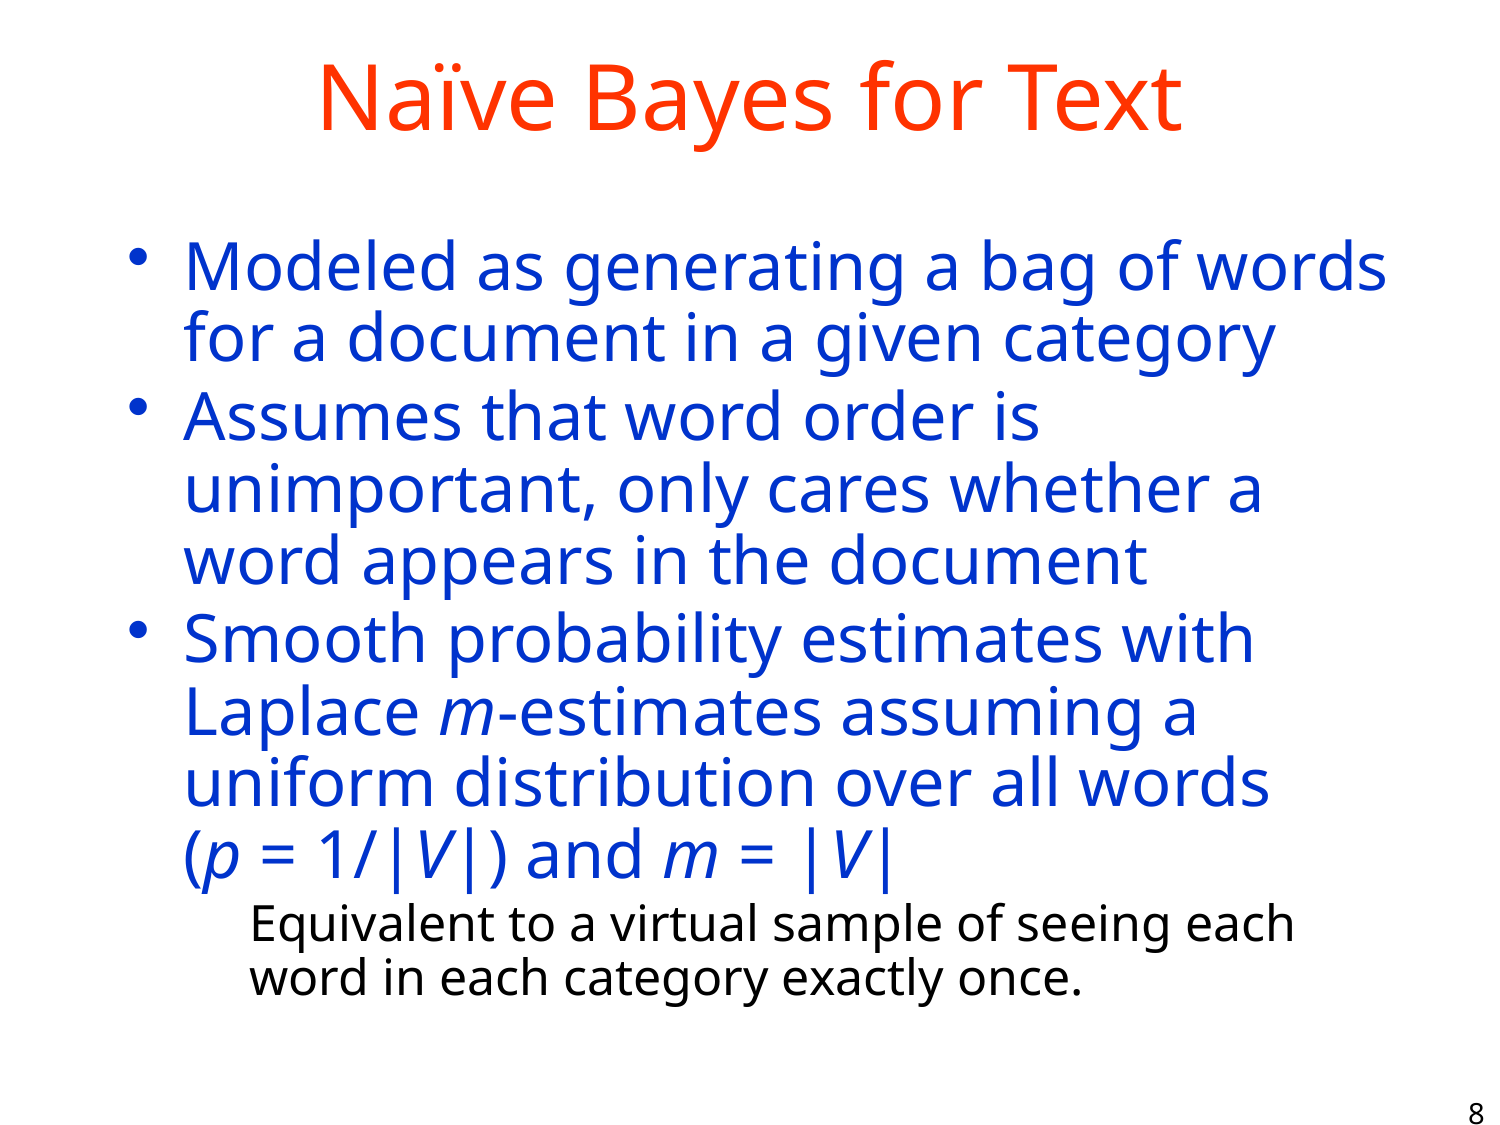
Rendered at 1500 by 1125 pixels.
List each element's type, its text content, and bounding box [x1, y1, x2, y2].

title Naïve Bayes for Text [0, 0, 1500, 188]
slide_number 8 [1187, 1087, 1500, 1125]
list Modeled as generating a bag of words for a document in a given category Assumes that word order is unimportant, only cares whether a word appears in the document Smooth probability estimates with Laplace m-estimates assuming a uniform distribution over all words (p = 1/|V|) and m = |V| Equivalent to a virtual sample of seeing each word in each category exactly once. [112, 224, 1413, 995]
